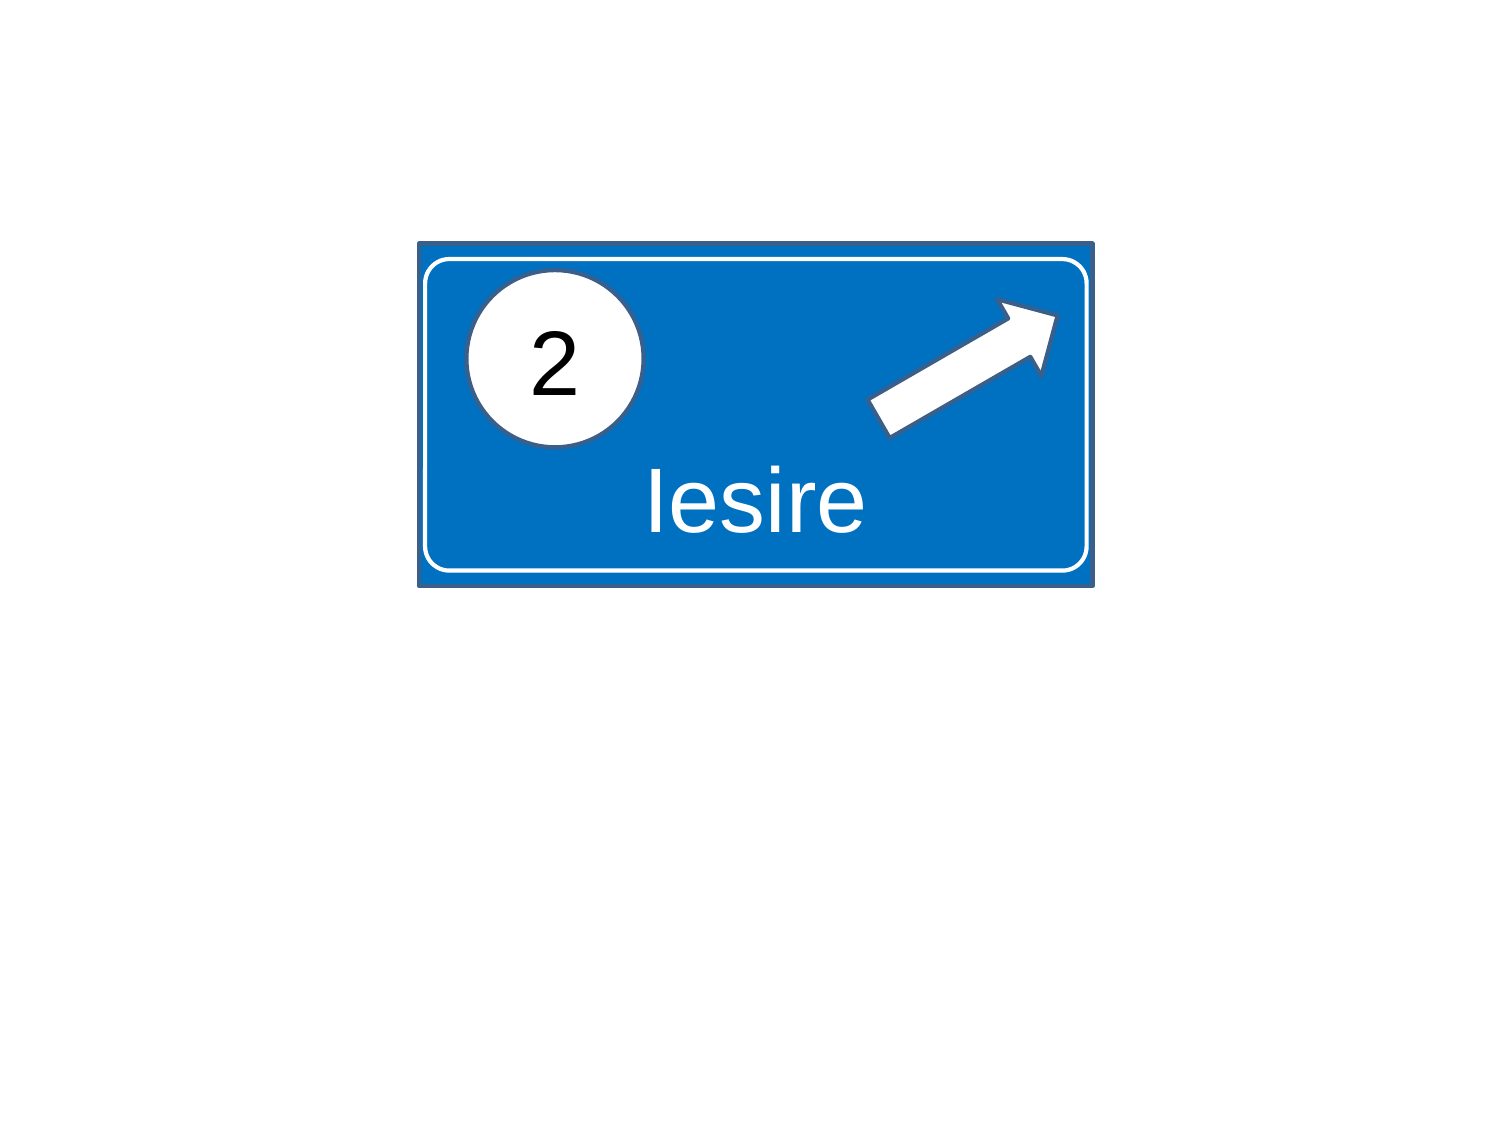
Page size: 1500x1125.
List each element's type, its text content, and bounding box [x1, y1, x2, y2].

text_box Iesire [417, 241, 1095, 588]
text_box [422, 256, 1089, 573]
